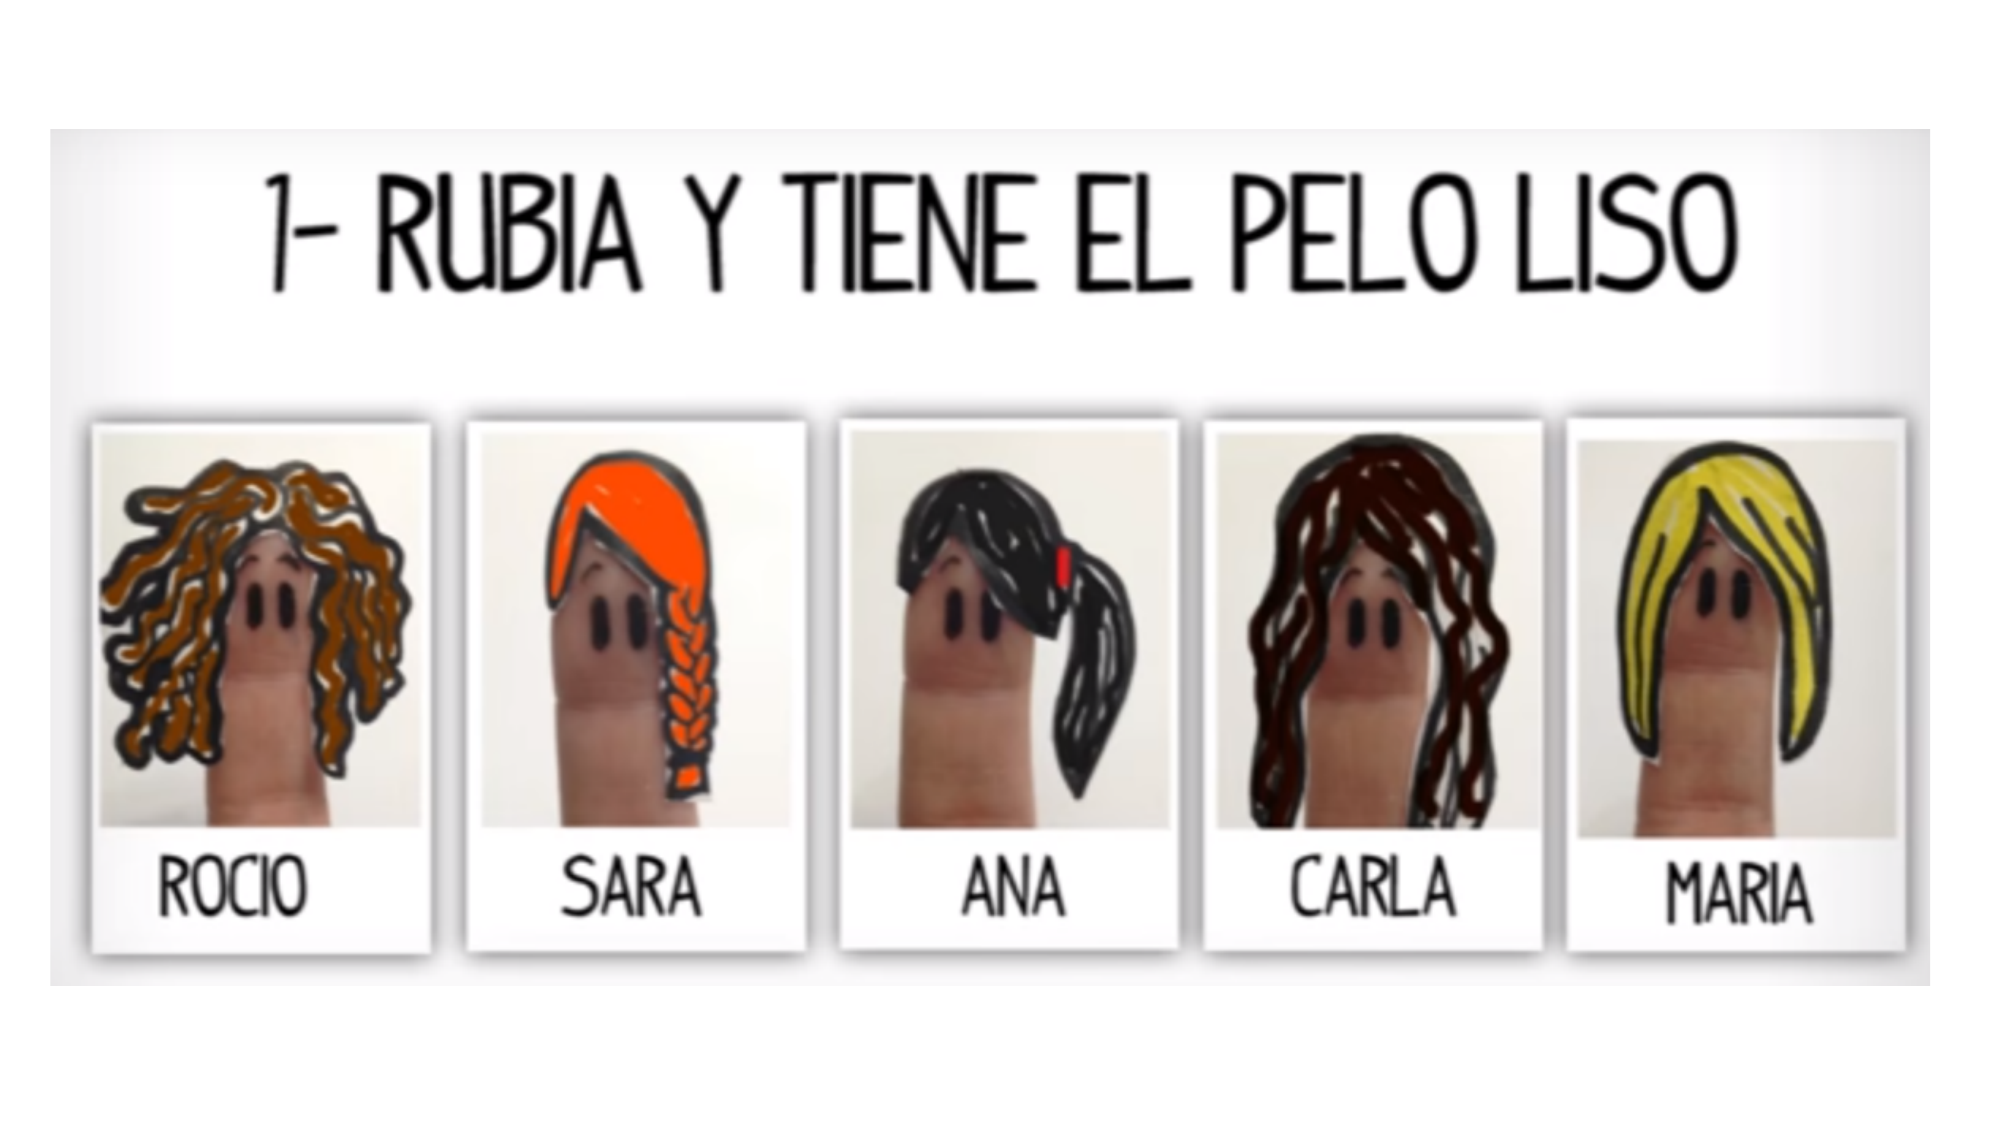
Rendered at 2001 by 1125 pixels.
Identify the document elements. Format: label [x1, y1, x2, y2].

picture [50, 129, 1931, 987]
